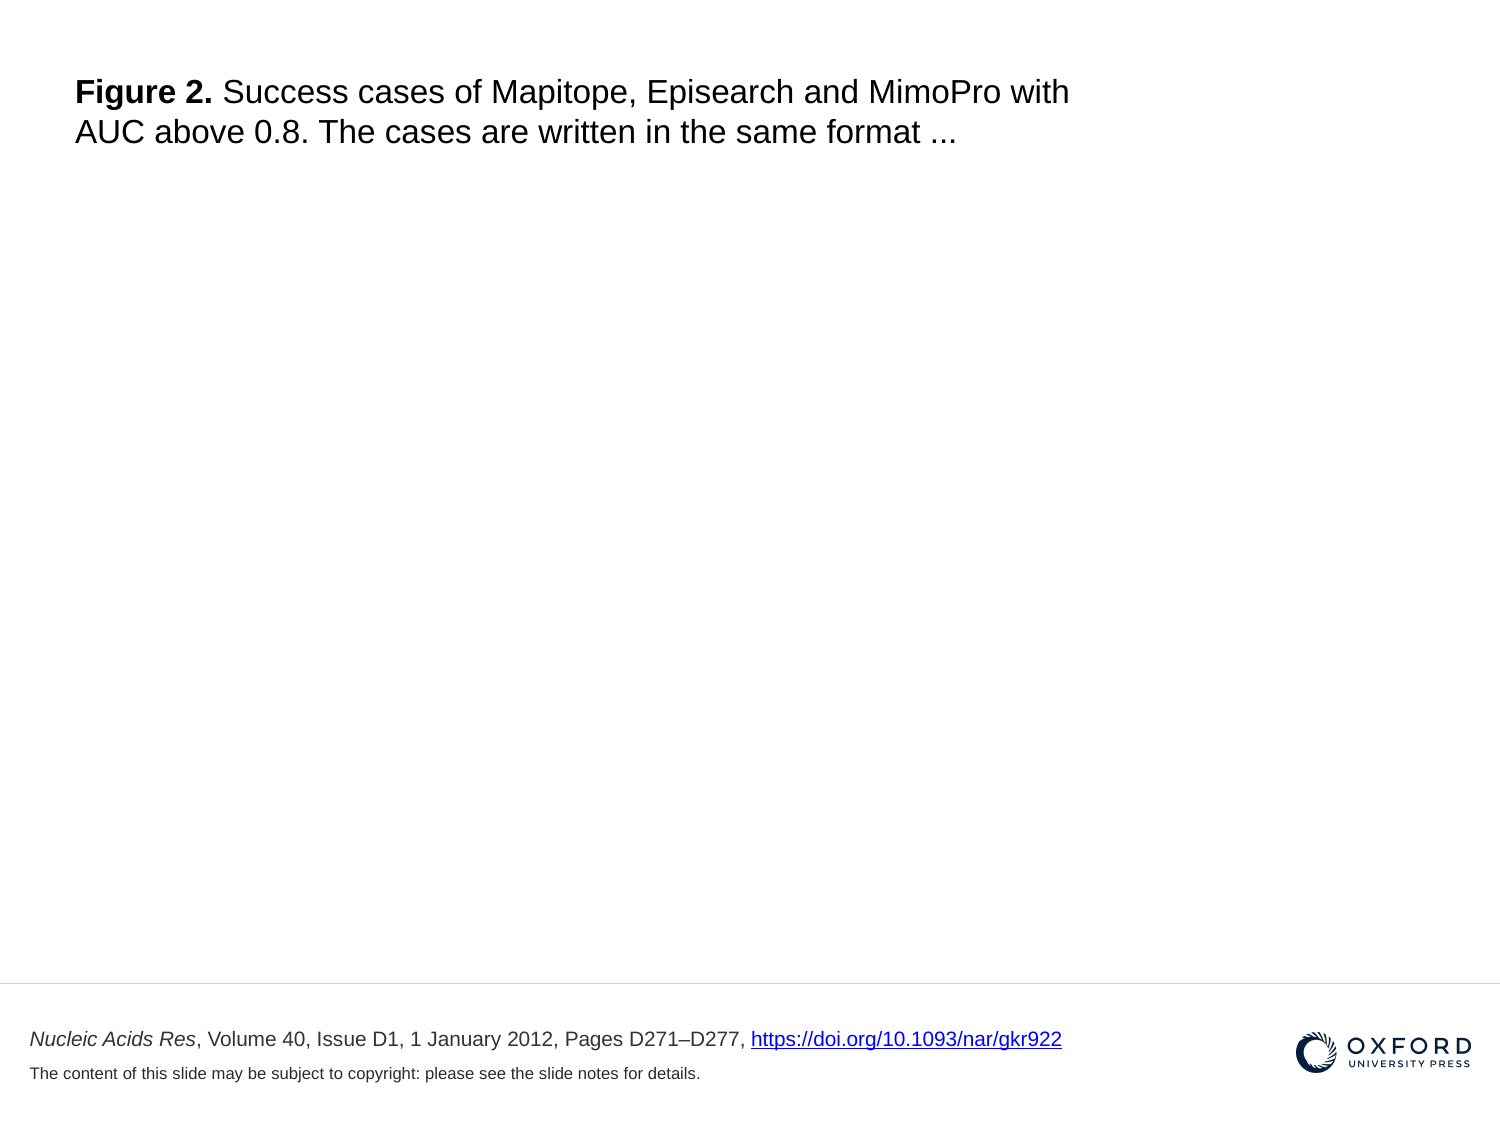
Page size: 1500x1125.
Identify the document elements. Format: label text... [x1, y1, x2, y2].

picture [1296, 1032, 1471, 1073]
footer Nucleic Acids Res, Volume 40, Issue D1, 1 January 2012, Pages D271–D277, https://doi.org/10.1093/nar/gkr922 The content of this slide may be subject to copyright: please see the slide notes for details. [0, 983, 1260, 1125]
title Figure 2. Success cases of Mapitope, Episearch and MimoPro with AUC above 0.8. The cases are written in the same format ... [75, 69, 1078, 171]
